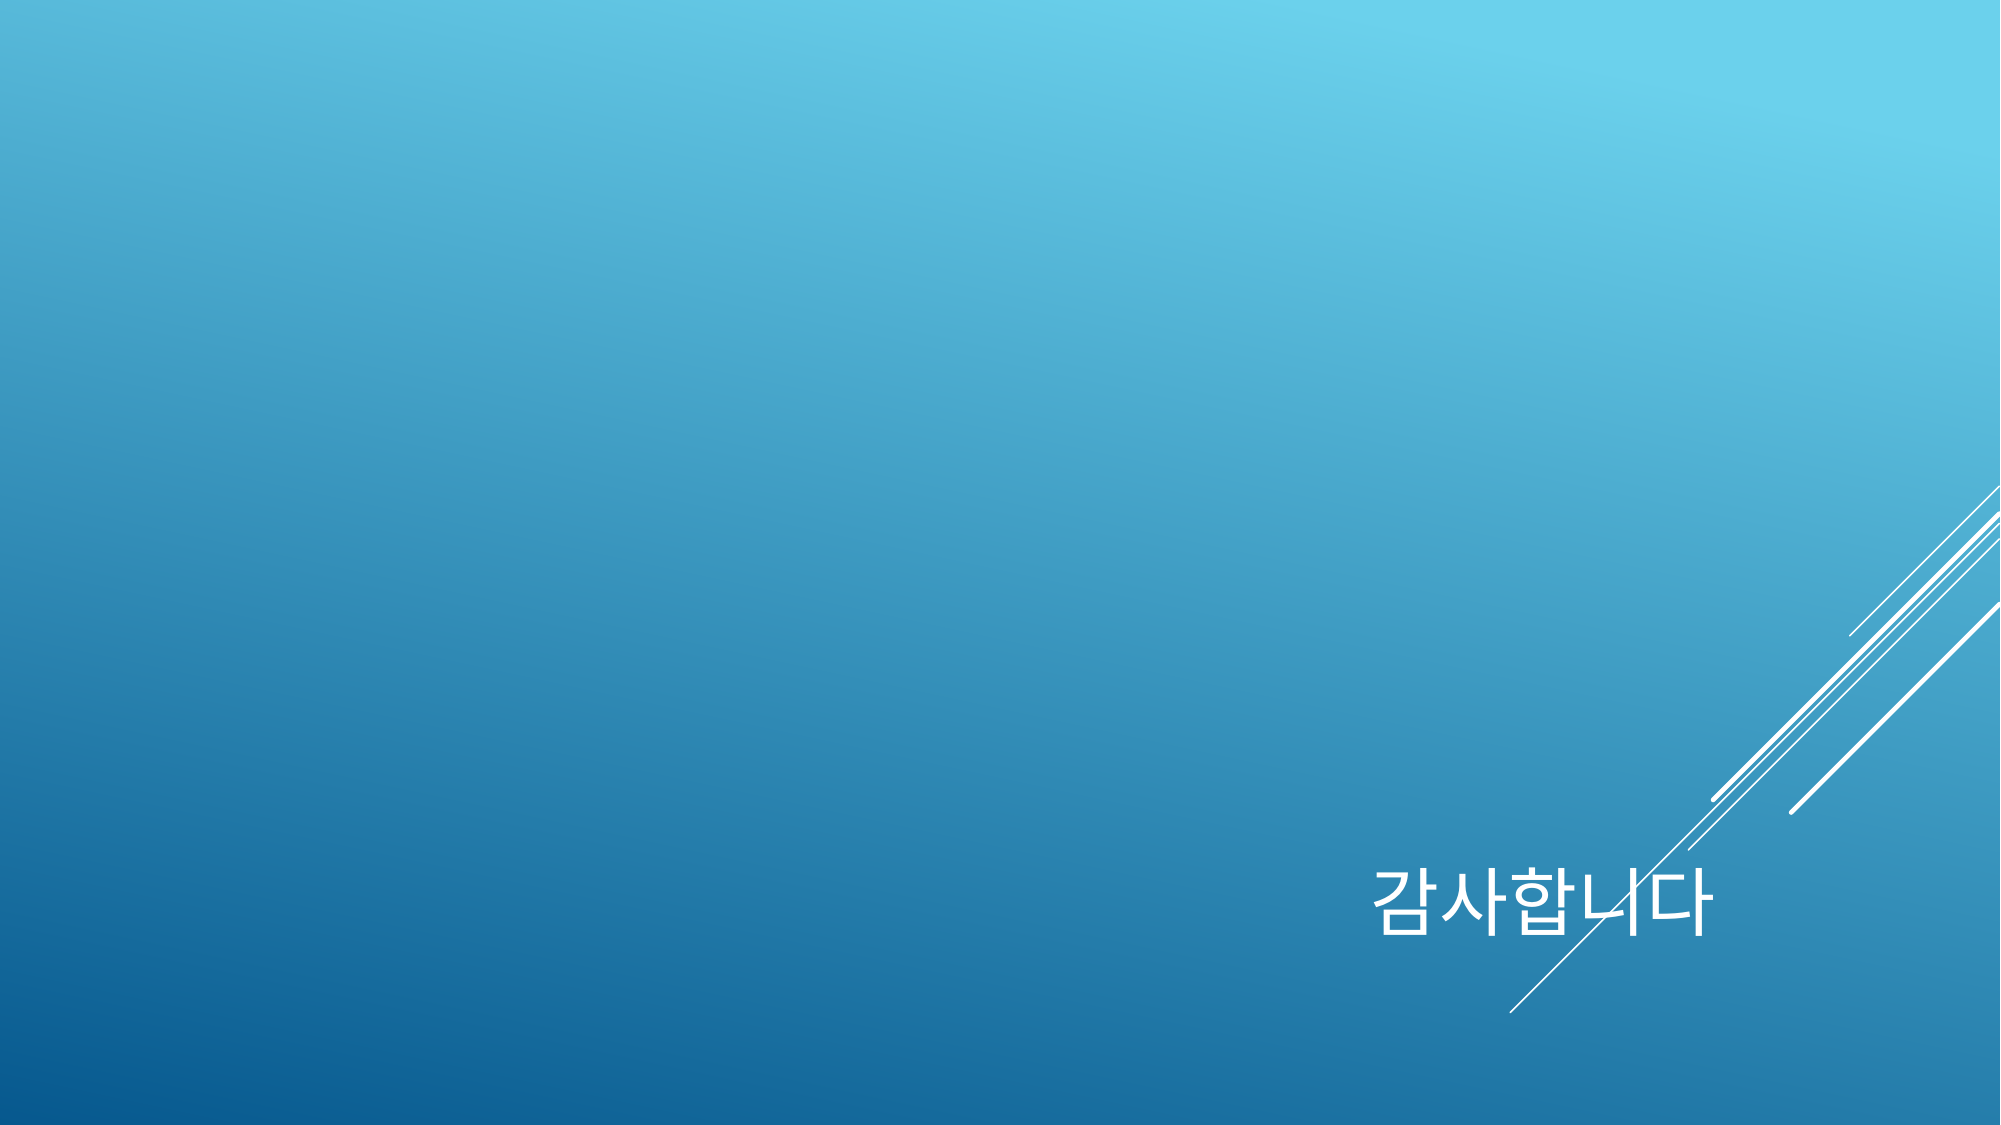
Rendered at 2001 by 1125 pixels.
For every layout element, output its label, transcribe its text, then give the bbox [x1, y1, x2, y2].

title 감사합니다 [1355, 776, 2000, 1025]
